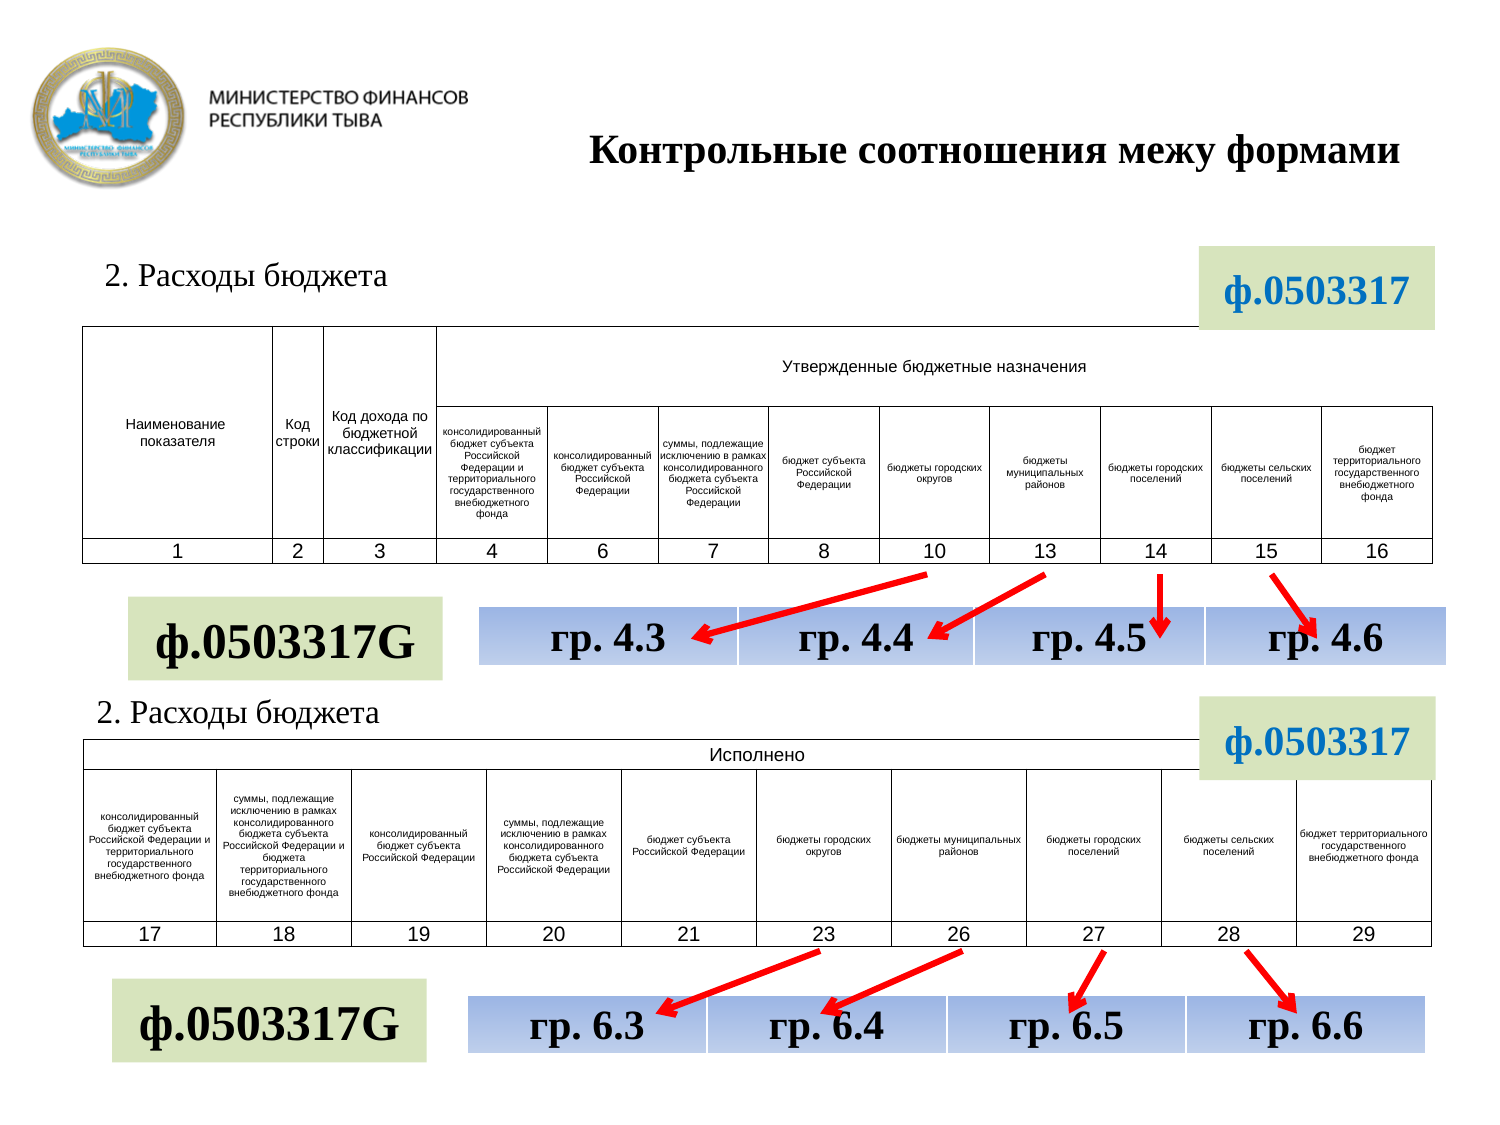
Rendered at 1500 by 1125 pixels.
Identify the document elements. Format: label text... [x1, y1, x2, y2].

table_cell бюджеты муниципальных районов [990, 407, 1100, 538]
table_cell 16 [1322, 539, 1432, 563]
table_cell консолидированный бюджет субъекта Российской Федерации и территориального государственного внебюджетного фонда [84, 770, 216, 921]
table_cell 26 [892, 922, 1026, 946]
text_box ф.0503317 [1197, 694, 1438, 782]
table_header гр. 4.4 [739, 646, 973, 665]
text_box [690, 573, 925, 639]
table_cell бюджеты городских поселений [1101, 407, 1211, 538]
table_cell суммы, подлежащие исключению в рамках консолидированного бюджета субъекта Российской Федерации [487, 770, 621, 921]
table_cell 17 [84, 922, 216, 946]
table_header Код дохода по бюджетной классификации [324, 327, 436, 538]
table_header гр. 6.5 [948, 996, 1185, 1053]
table_cell консолидированный бюджет субъекта Российской Федерации и территориального государственного внебюджетного фонда [437, 407, 547, 538]
table_cell консолидированный бюджет субъекта Российской Федерации [352, 770, 486, 921]
table_header гр. 6.6 [1187, 996, 1425, 1053]
table_cell бюджеты городских поселений [1027, 770, 1161, 921]
table_header гр. 6.4 [708, 1021, 946, 1053]
table_cell 4 [437, 539, 547, 563]
table_cell 6 [548, 539, 658, 563]
table_cell 29 [1297, 922, 1431, 946]
table_cell бюджет субъекта Российской Федерации [622, 770, 756, 921]
table_header Наименование показателя [83, 327, 272, 538]
table_cell консолидированный бюджет субъекта Российской Федерации [548, 407, 658, 538]
table_cell бюджеты городских округов [880, 407, 989, 538]
table_cell бюджет субъекта Российской Федерации [769, 407, 879, 538]
table_header Код строки [273, 327, 323, 538]
table_header гр. 4.3 [479, 607, 737, 665]
text_box ф.0503317 [1197, 244, 1437, 332]
table_cell 7 [659, 539, 768, 563]
table_cell суммы, подлежащие исключению в рамках консолидированного бюджета субъекта Российской Федерации и бюджета территориального государственного внебюджетного фонда [217, 770, 351, 921]
table_header гр. 6.3 [468, 996, 706, 1053]
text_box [819, 950, 963, 1014]
table_cell 13 [990, 539, 1100, 563]
text_box ф.0503317G [126, 595, 445, 683]
table_cell бюджеты городских округов [757, 770, 891, 921]
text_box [1245, 950, 1298, 1014]
table_cell 8 [769, 539, 879, 563]
table_cell бюджет территориального государственного внебюджетного фонда [1297, 782, 1431, 921]
table_cell бюджеты муниципальных районов [892, 770, 1026, 921]
table_header Утвержденные бюджетные назначения [437, 327, 1432, 406]
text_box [926, 573, 1046, 639]
table_cell 2 [273, 539, 323, 563]
table_header гр. 4.6 [1206, 607, 1446, 665]
text_box 2. Расходы бюджета [81, 682, 396, 738]
picture [29, 47, 468, 190]
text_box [1271, 573, 1318, 639]
table_cell бюджет территориального государственного внебюджетного фонда [1322, 407, 1432, 538]
table_cell 18 [217, 922, 351, 946]
table_cell 15 [1212, 539, 1321, 563]
table_cell 21 [622, 922, 756, 946]
table_cell 14 [1101, 539, 1211, 563]
table_cell суммы, подлежащие исключению в рамках консолидированного бюджета субъекта Российской Федерации [659, 407, 768, 538]
title Контрольные соотношения межу формами [539, 74, 1451, 220]
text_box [655, 950, 818, 1014]
table_cell 23 [757, 922, 891, 946]
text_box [1068, 950, 1105, 1014]
text_box ф.0503317G [110, 977, 429, 1065]
table_header Исполнено [84, 740, 1197, 769]
table_cell 19 [352, 922, 486, 946]
table_header гр. 4.5 [975, 607, 1204, 665]
text_box 2. Расходы бюджета [89, 246, 403, 301]
table_cell 27 [1027, 922, 1161, 946]
table_cell бюджеты сельских поселений [1162, 770, 1296, 921]
table_cell 28 [1162, 922, 1296, 946]
table_cell 3 [324, 539, 436, 563]
table_cell бюджеты сельских поселений [1212, 407, 1321, 538]
table_cell 20 [487, 922, 621, 946]
table_cell 10 [880, 539, 989, 563]
table_cell 1 [83, 539, 272, 563]
